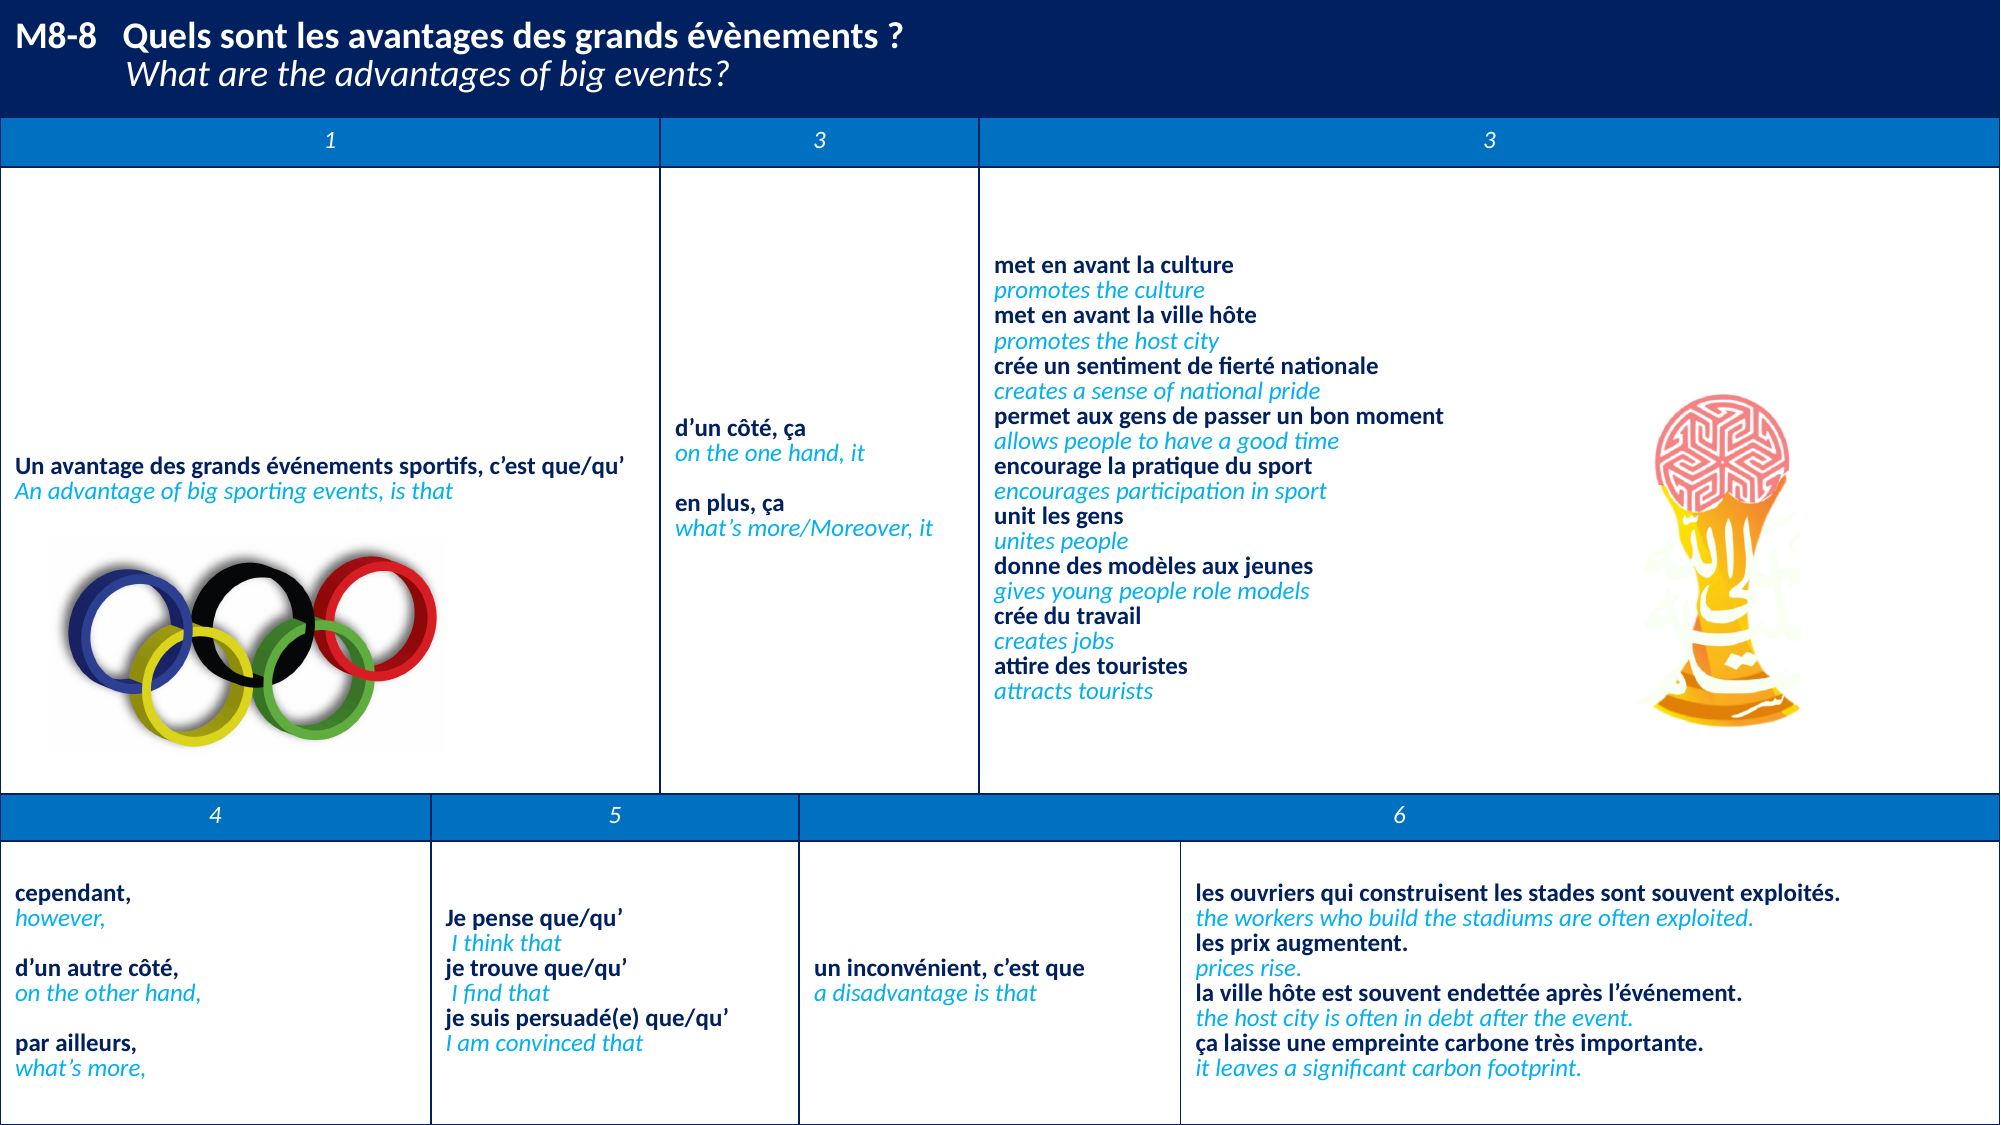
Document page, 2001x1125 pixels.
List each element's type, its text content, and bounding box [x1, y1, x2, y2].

table_header M8-8 Quels sont les avantages des grands évènements ? What are the advantages of big events? [1, 1, 1999, 116]
table_cell cependant, however, d’un autre côté, on the other hand, par ailleurs, what’s more, [1, 842, 430, 1124]
picture [49, 537, 446, 756]
table_cell Un avantage des grands événements sportifs, c’est que/qu’ An advantage of big sporting events, is that [1, 168, 659, 793]
table_cell les ouvriers qui construisent les stades sont souvent exploités. the workers who build the stadiums are often exploited. les prix augmentent. prices rise. la ville hôte est souvent endettée après l’événement. the host city is often in debt after the event. ça laisse une empreinte carbone très importante. it leaves a significant carbon footprint. [1181, 842, 1999, 1124]
table_cell 3 [661, 118, 978, 166]
table_cell met en avant la culture promotes the culture met en avant la ville hôte promotes the host city crée un sentiment de fierté nationale creates a sense of national pride permet aux gens de passer un bon moment allows people to have a good time encourage la pratique du sport encourages participation in sport unit les gens unites people donne des modèles aux jeunes gives young people role models crée du travail creates jobs attire des touristes attracts tourists [980, 168, 1999, 793]
table_cell 5 [432, 795, 798, 840]
table_cell 3 [980, 118, 1999, 166]
table_cell 6 [800, 795, 1999, 840]
table_cell Je pense que/qu’ I think that je trouve que/qu’ I find that je suis persuadé(e) que/qu’ I am convinced that [432, 842, 798, 1124]
picture [1634, 391, 1806, 734]
table_cell 4 [1, 795, 430, 840]
table_cell d’un côté, ça on the one hand, it en plus, ça what’s more/Moreover, it [661, 168, 978, 793]
table_cell un inconvénient, c’est que a disadvantage is that [800, 842, 1180, 1124]
table_cell 1 [1, 118, 659, 166]
